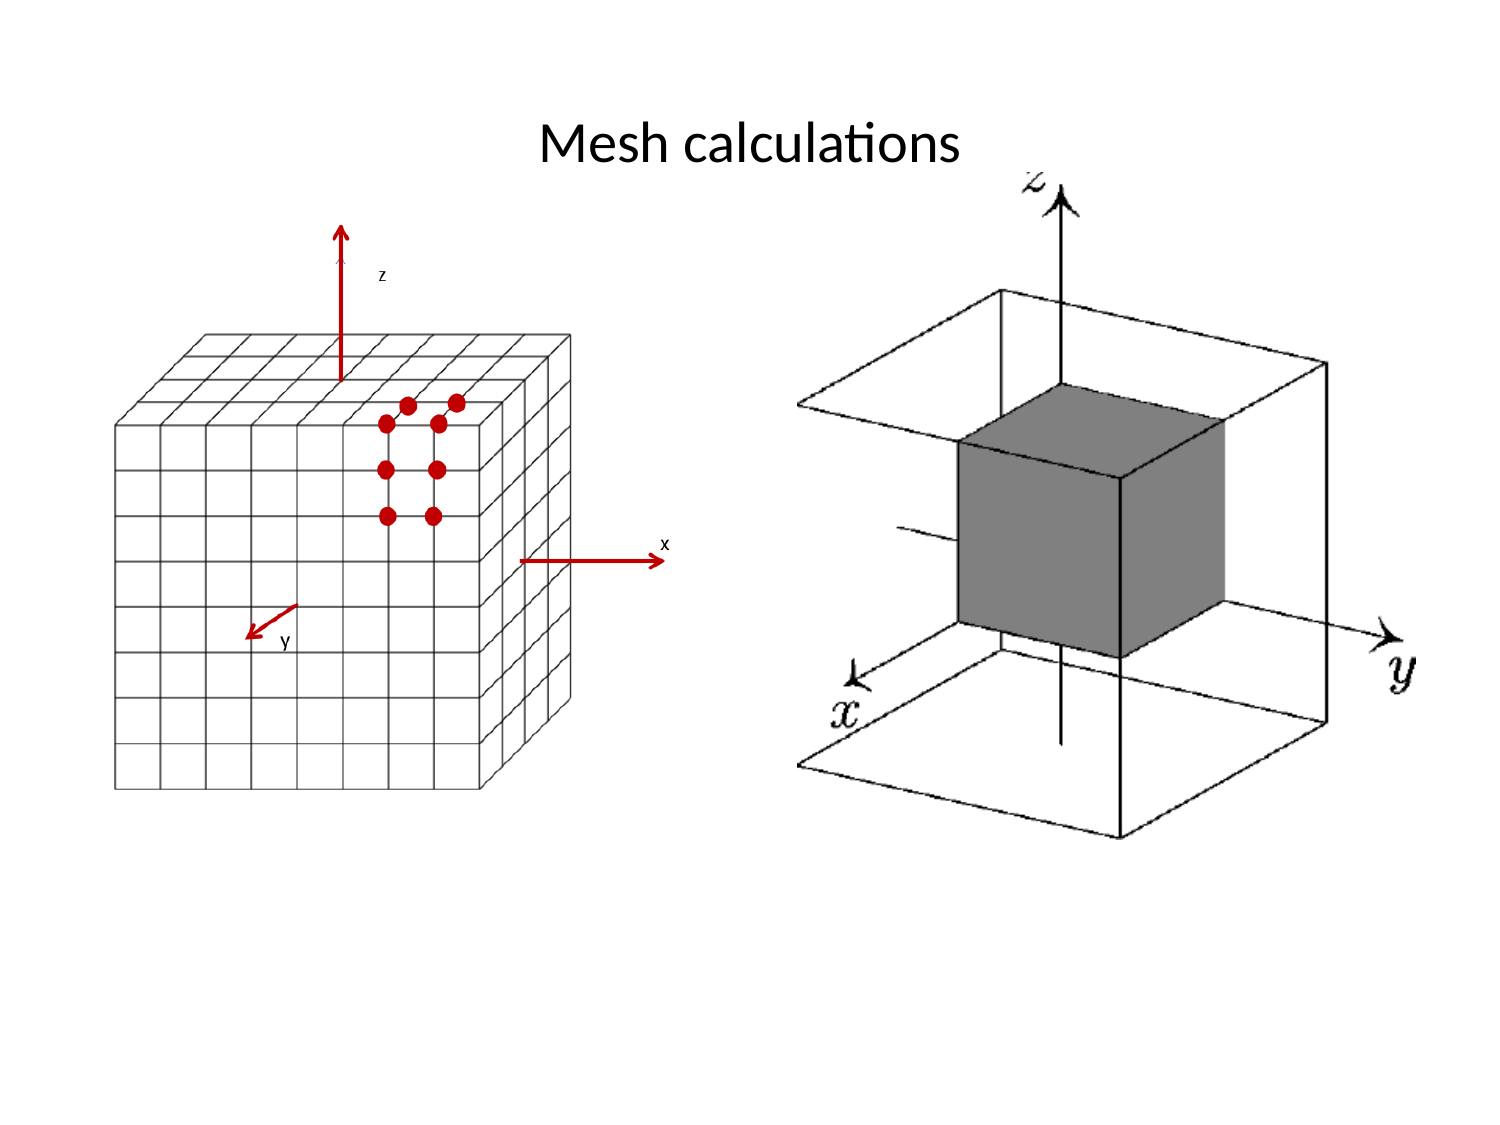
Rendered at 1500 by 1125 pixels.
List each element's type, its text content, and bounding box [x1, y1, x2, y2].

title Mesh calculations [75, 45, 1425, 233]
picture [796, 172, 1417, 841]
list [0, 225, 729, 846]
